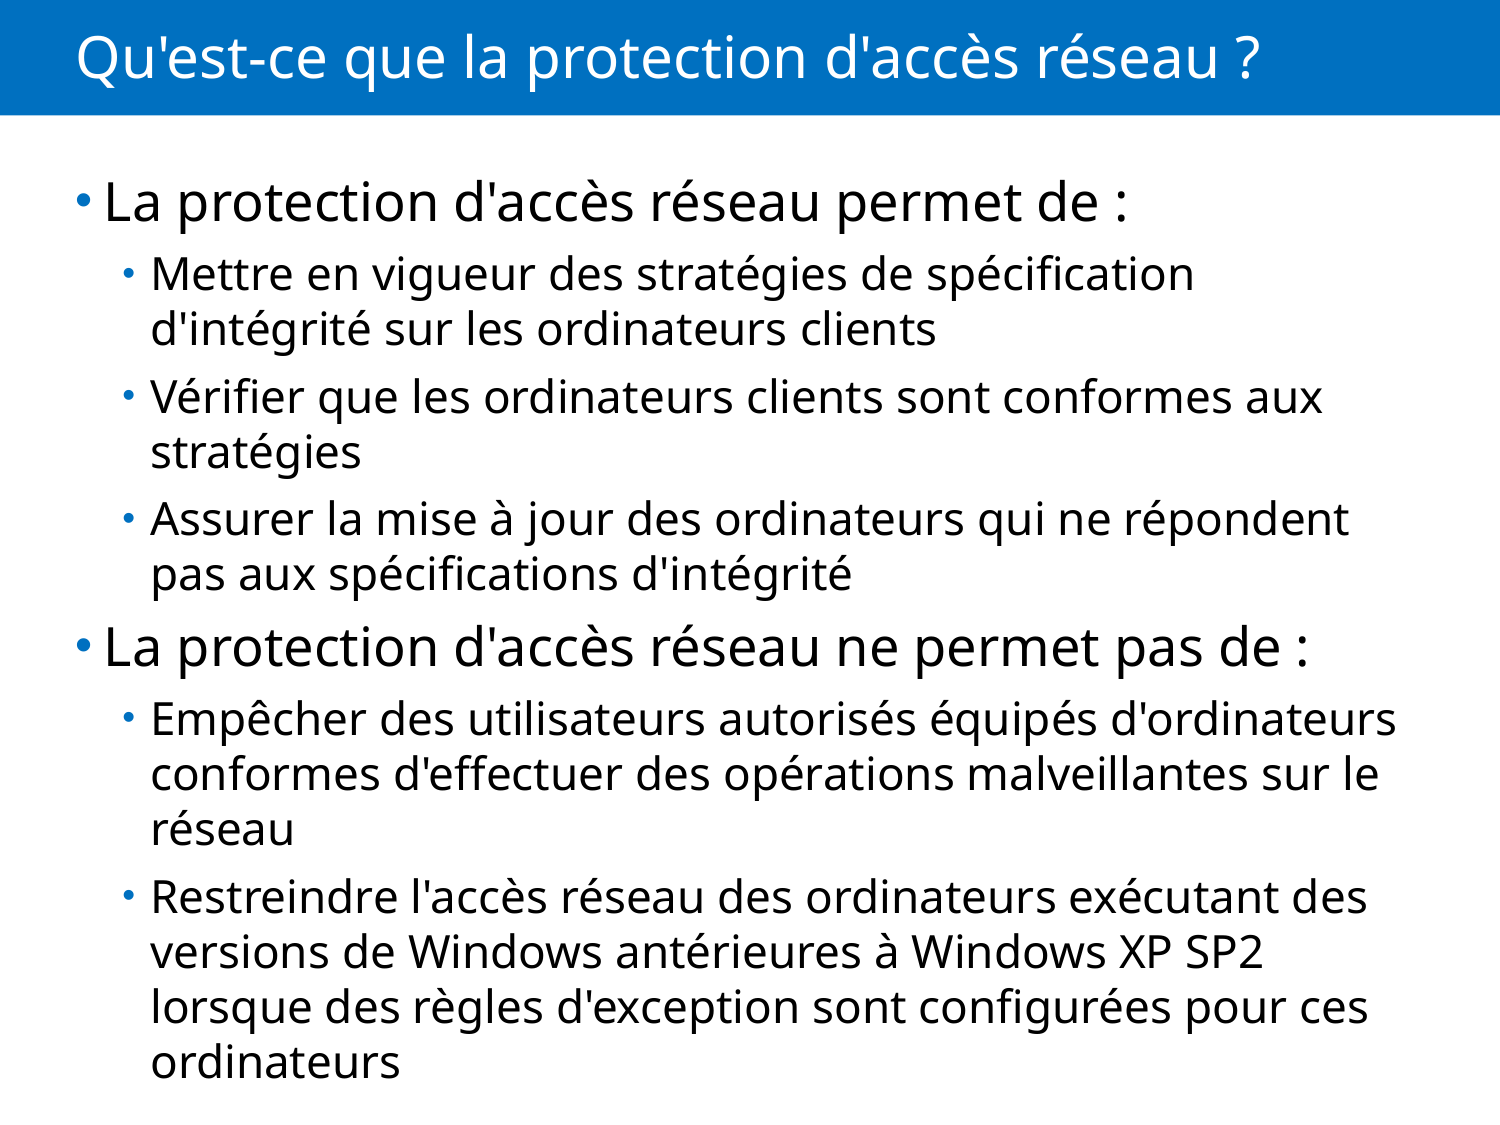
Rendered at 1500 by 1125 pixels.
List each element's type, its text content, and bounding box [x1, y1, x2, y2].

title Qu'est-ce que la protection d'accès réseau ? [75, 0, 1351, 122]
text_box La protection d'accès réseau permet de : Mettre en vigueur des stratégies de spécification d'intégrité sur les ordinateurs clients Vérifier que les ordinateurs clients sont conformes aux stratégies Assurer la mise à jour des ordinateurs qui ne répondent pas aux spécifications d'intégrité La protection d'accès réseau ne permet pas de : Empêcher des utilisateurs autorisés équipés d'ordinateurs conformes d'effectuer des opérations malveillantes sur le réseau Restreindre l'accès réseau des ordinateurs exécutant des versions de Windows antérieures à Windows XP SP2 lorsque des règles d'exception sont configurées pour ces ordinateurs [75, 167, 1408, 1012]
